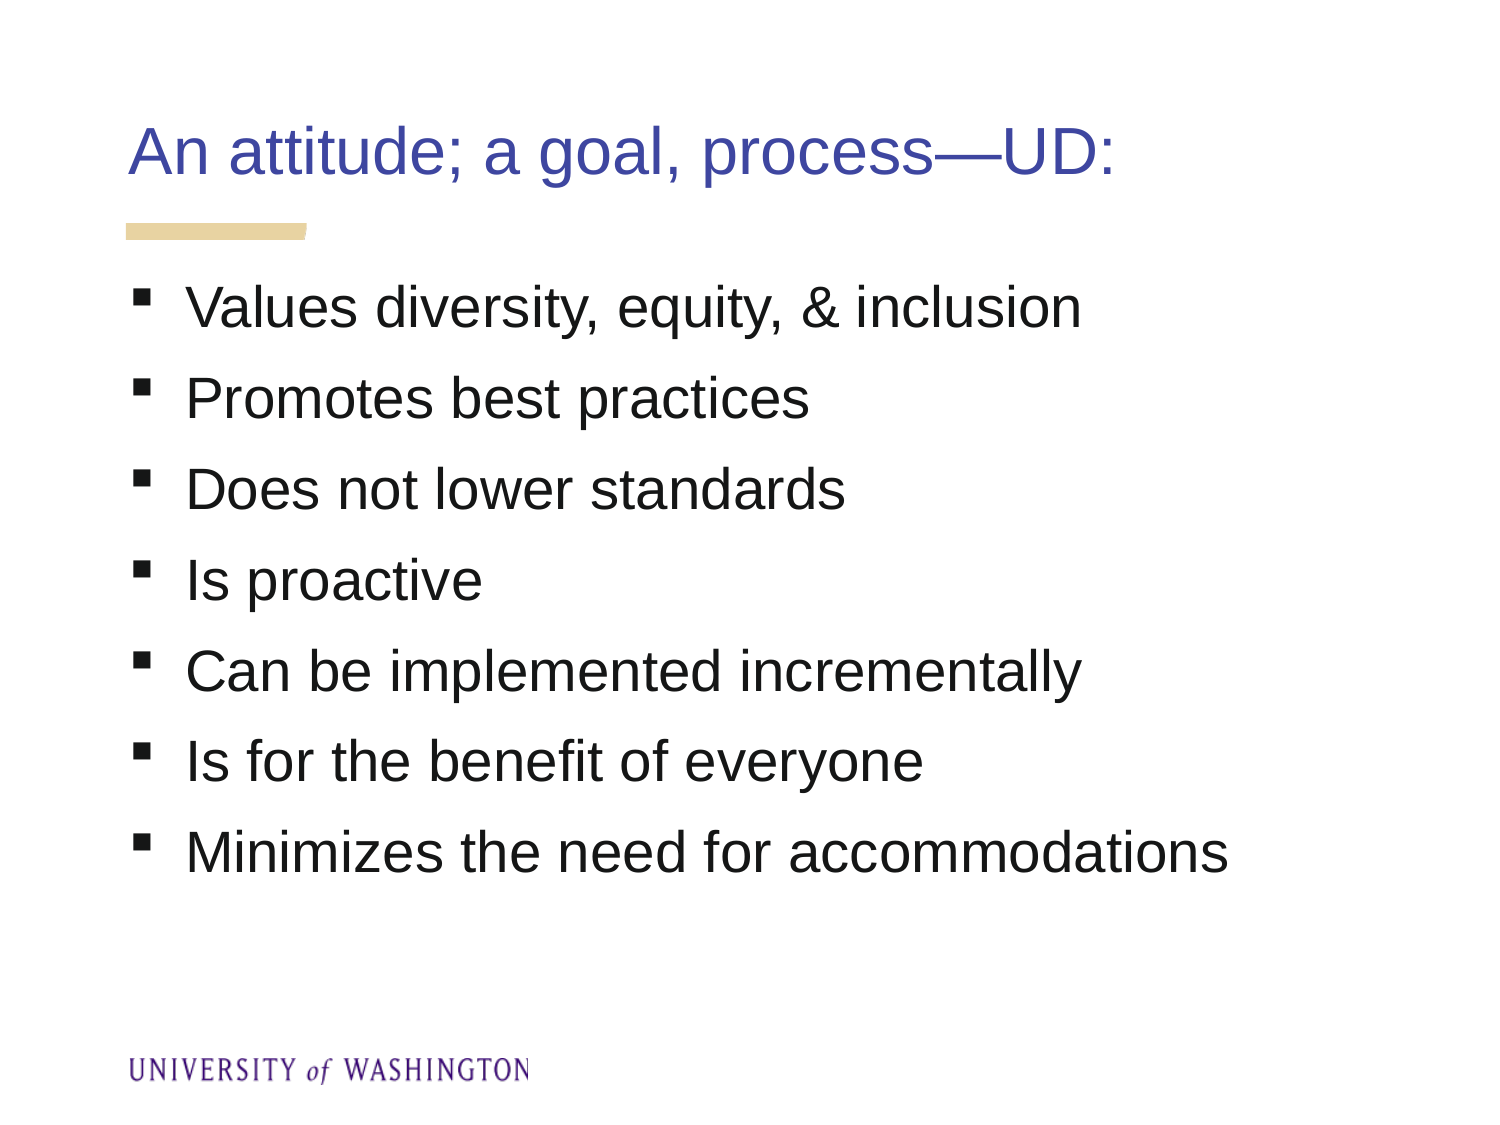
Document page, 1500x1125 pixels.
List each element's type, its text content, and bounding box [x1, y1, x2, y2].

title An attitude; a goal, process—UD: [113, 100, 1457, 261]
list Values diversity, equity, & inclusion Promotes best practices Does not lower standards Is proactive Can be implemented incrementally Is for the benefit of everyone Minimizes the need for accommodations [113, 261, 1457, 925]
